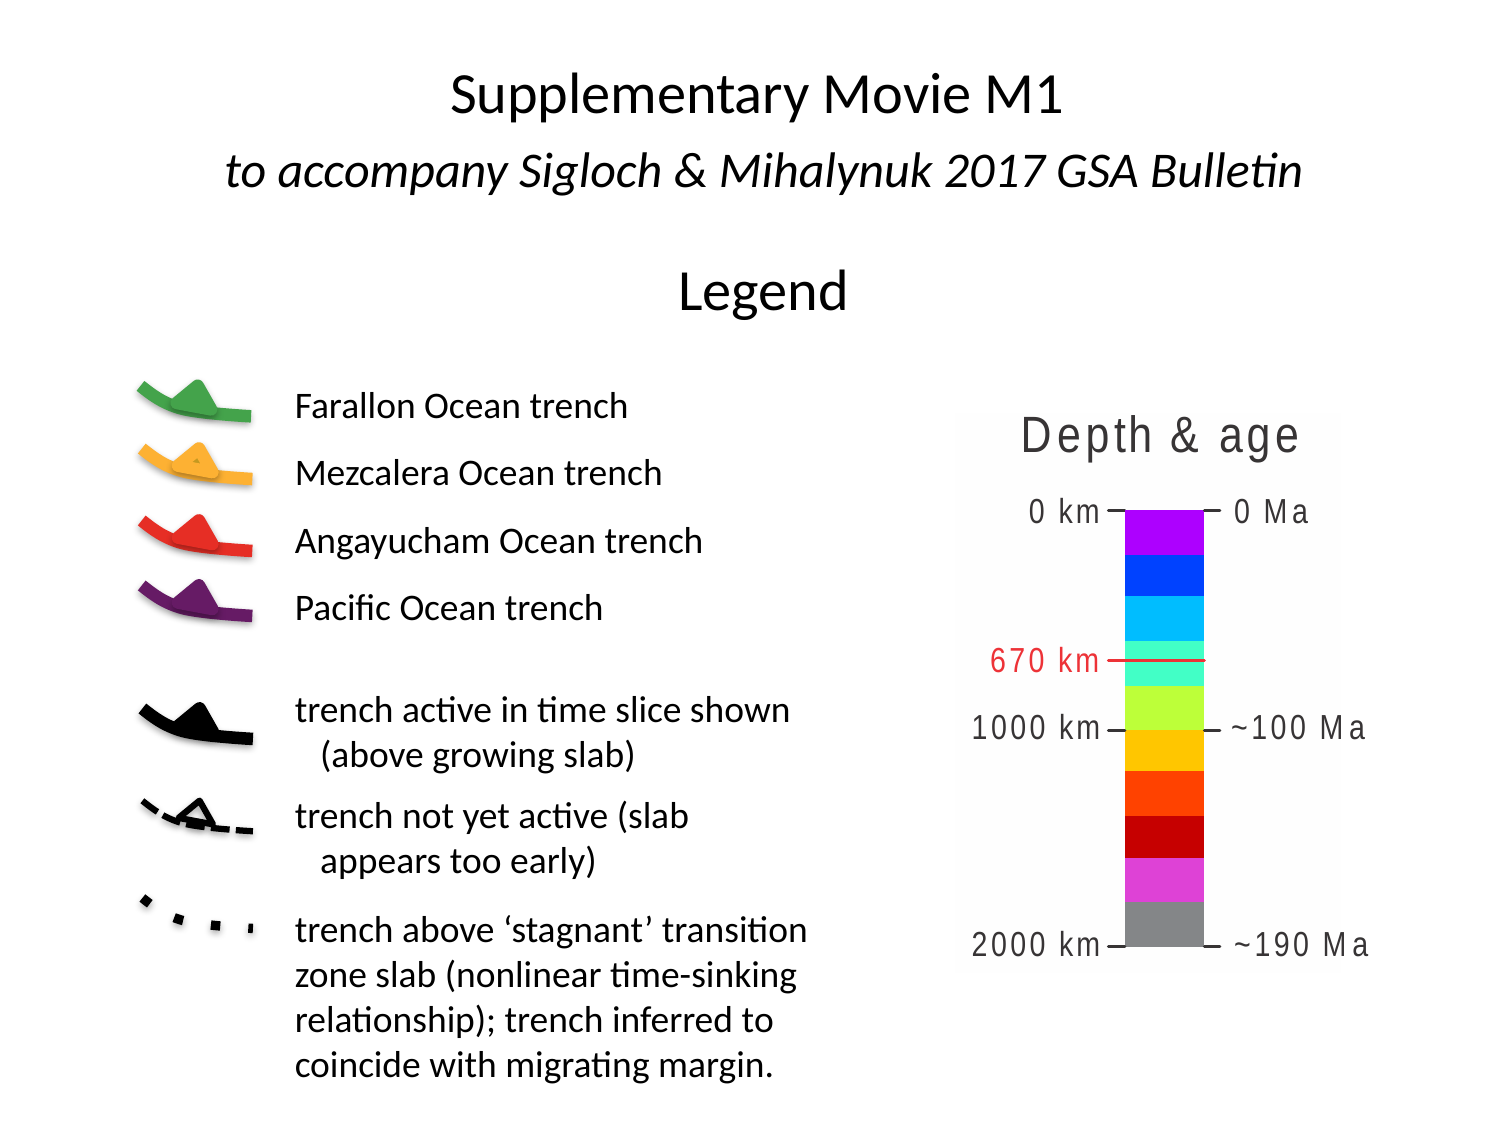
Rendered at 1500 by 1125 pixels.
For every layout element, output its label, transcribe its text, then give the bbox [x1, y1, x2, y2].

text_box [949, 407, 1376, 979]
text_box Legend [597, 244, 930, 330]
text_box Supplementary Movie M1 to accompany Sigloch & Mihalynuk 2017 GSA Bulletin [82, 33, 1446, 205]
text_box trench active in time slice shown (above growing slab) [280, 677, 831, 782]
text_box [140, 350, 831, 636]
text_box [142, 707, 254, 740]
text_box trench above ‘stagnant’ transition zone slab (nonlinear time-sinking relationship); trench inferred to coincide with migrating margin. [280, 897, 831, 1093]
text_box [141, 897, 253, 930]
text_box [142, 800, 254, 832]
text_box trench not yet active (slab appears too early) [280, 783, 831, 888]
